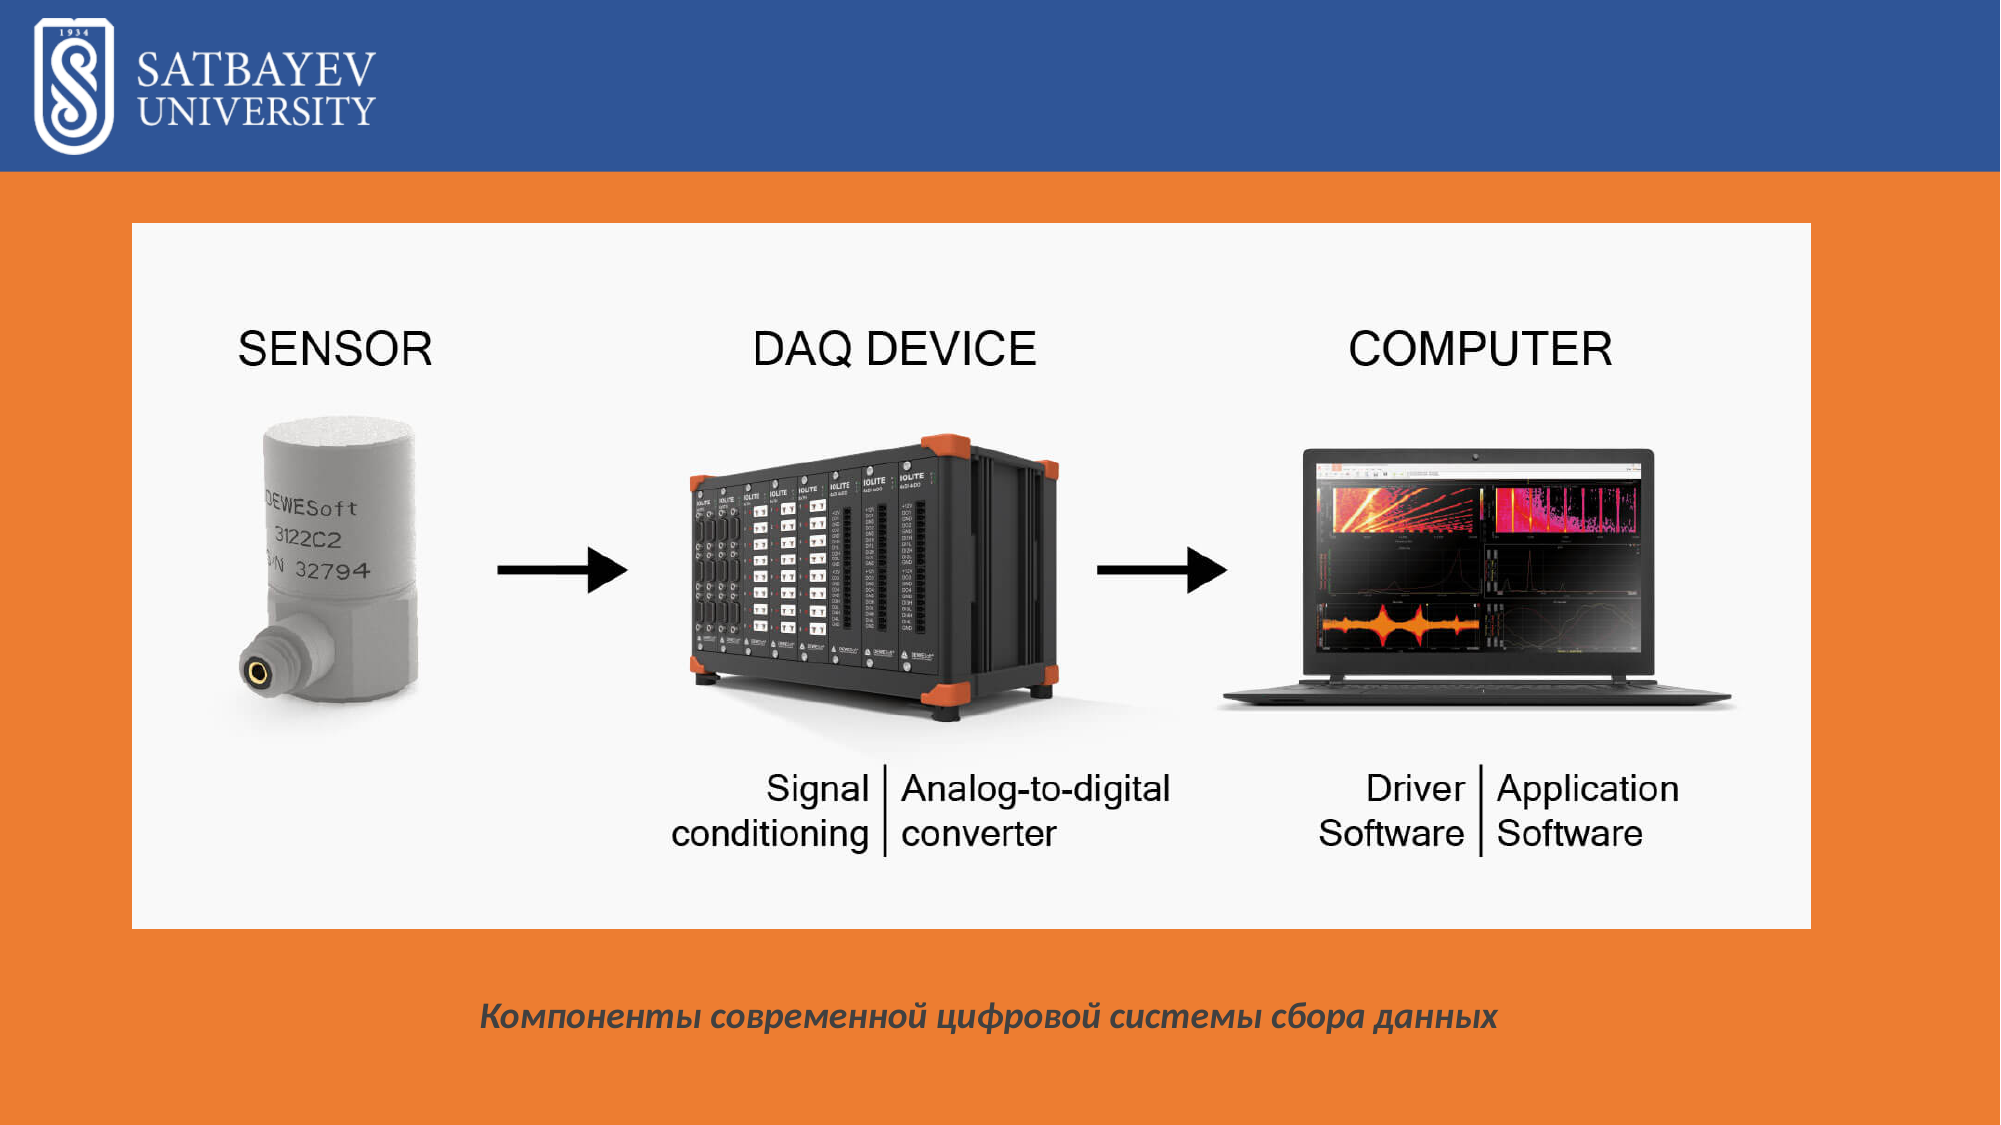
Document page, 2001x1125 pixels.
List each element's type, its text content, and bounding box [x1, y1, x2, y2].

picture [20, 18, 377, 155]
picture [131, 223, 1811, 929]
text_box Компоненты современной цифровой системы сбора данных [464, 980, 1664, 1044]
text_box [0, 0, 2000, 173]
